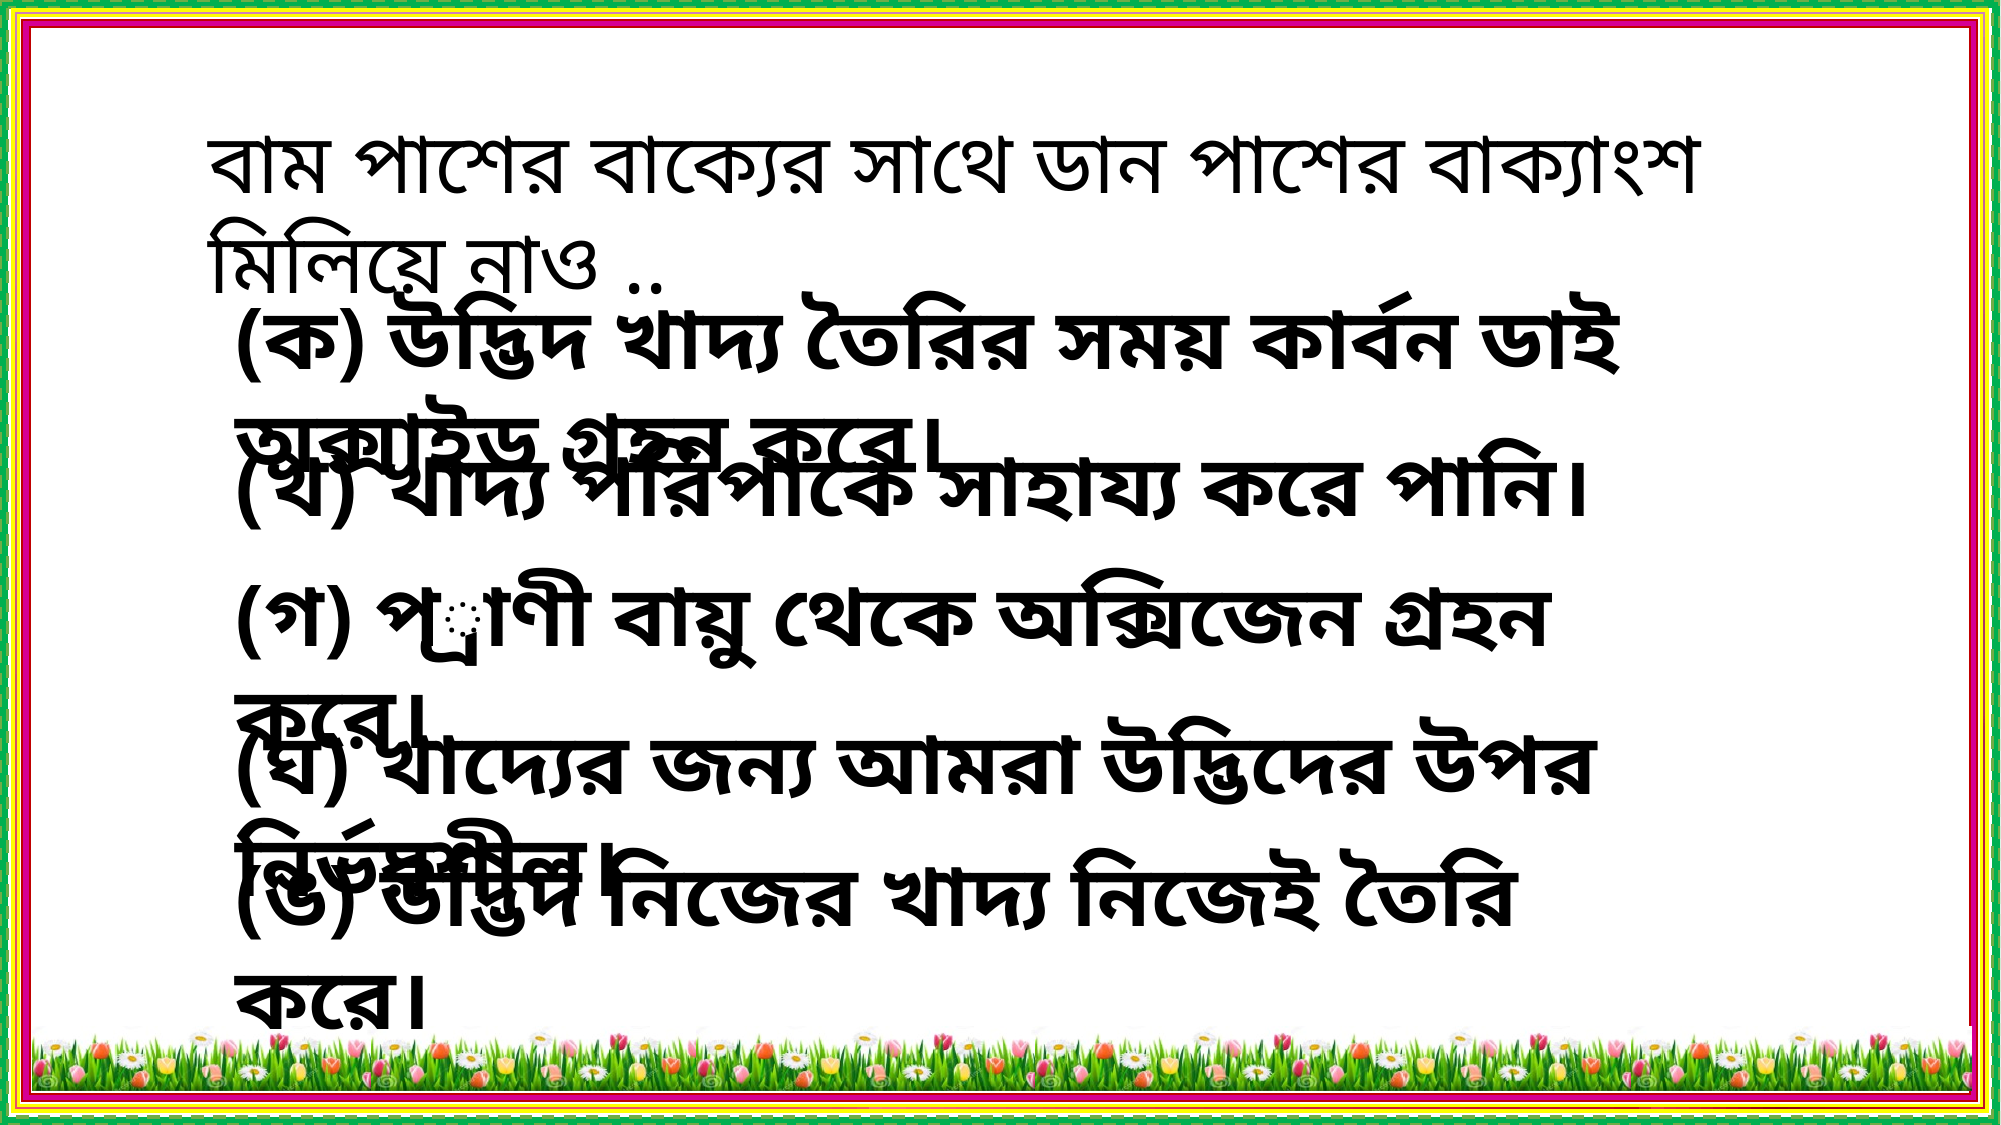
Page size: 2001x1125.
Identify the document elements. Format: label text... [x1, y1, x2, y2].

text_box (ঘ) খাদ্যের জন্য আমরা উদ্ভিদের উপর নির্ভরশীল। [220, 701, 1700, 833]
picture [32, 1026, 1972, 1091]
text_box (খ) খাদ্য পরিপাকে সাহায্য করে পানি। [220, 423, 1700, 541]
text_box বাম পাশের বাক্যের সাথে ডান পাশের বাক্যাংশ মিলিয়ে নাও .. [193, 102, 1816, 318]
text_box (ঙ) উদ্ভিদ নিজের খাদ্য নিজেই তৈরি করে। [220, 833, 1700, 1054]
text_box (ক) উদ্ভিদ খাদ্য তৈরির সময় কার্বন ডাই অক্সাইড গ্রহন করে। [220, 276, 1857, 497]
text_box (গ) প্রাণী বায়ু থেকে অক্সিজেন গ্রহন করে। [220, 553, 1700, 701]
